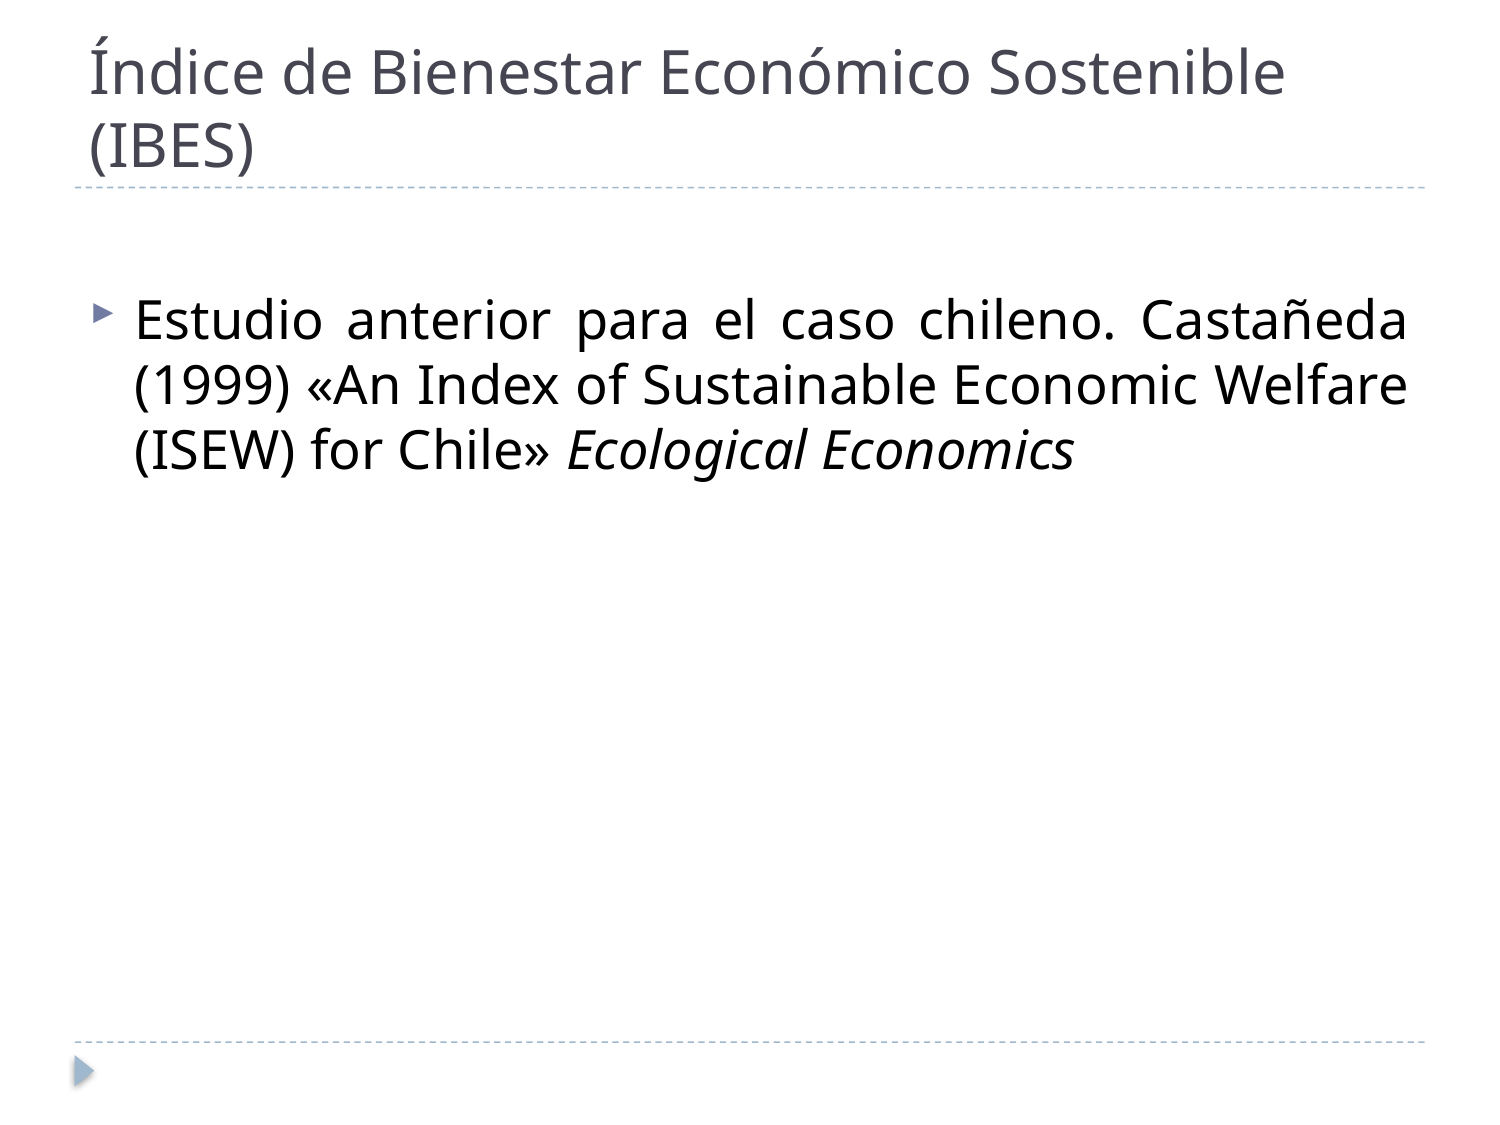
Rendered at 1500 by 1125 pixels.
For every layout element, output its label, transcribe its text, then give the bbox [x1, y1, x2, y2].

list Estudio anterior para el caso chileno. Castañeda (1999) «An Index of Sustainable Economic Welfare (ISEW) for Chile» Ecological Economics [75, 200, 1425, 1010]
title Índice de Bienestar Económico Sostenible (IBES) [75, 24, 1425, 188]
